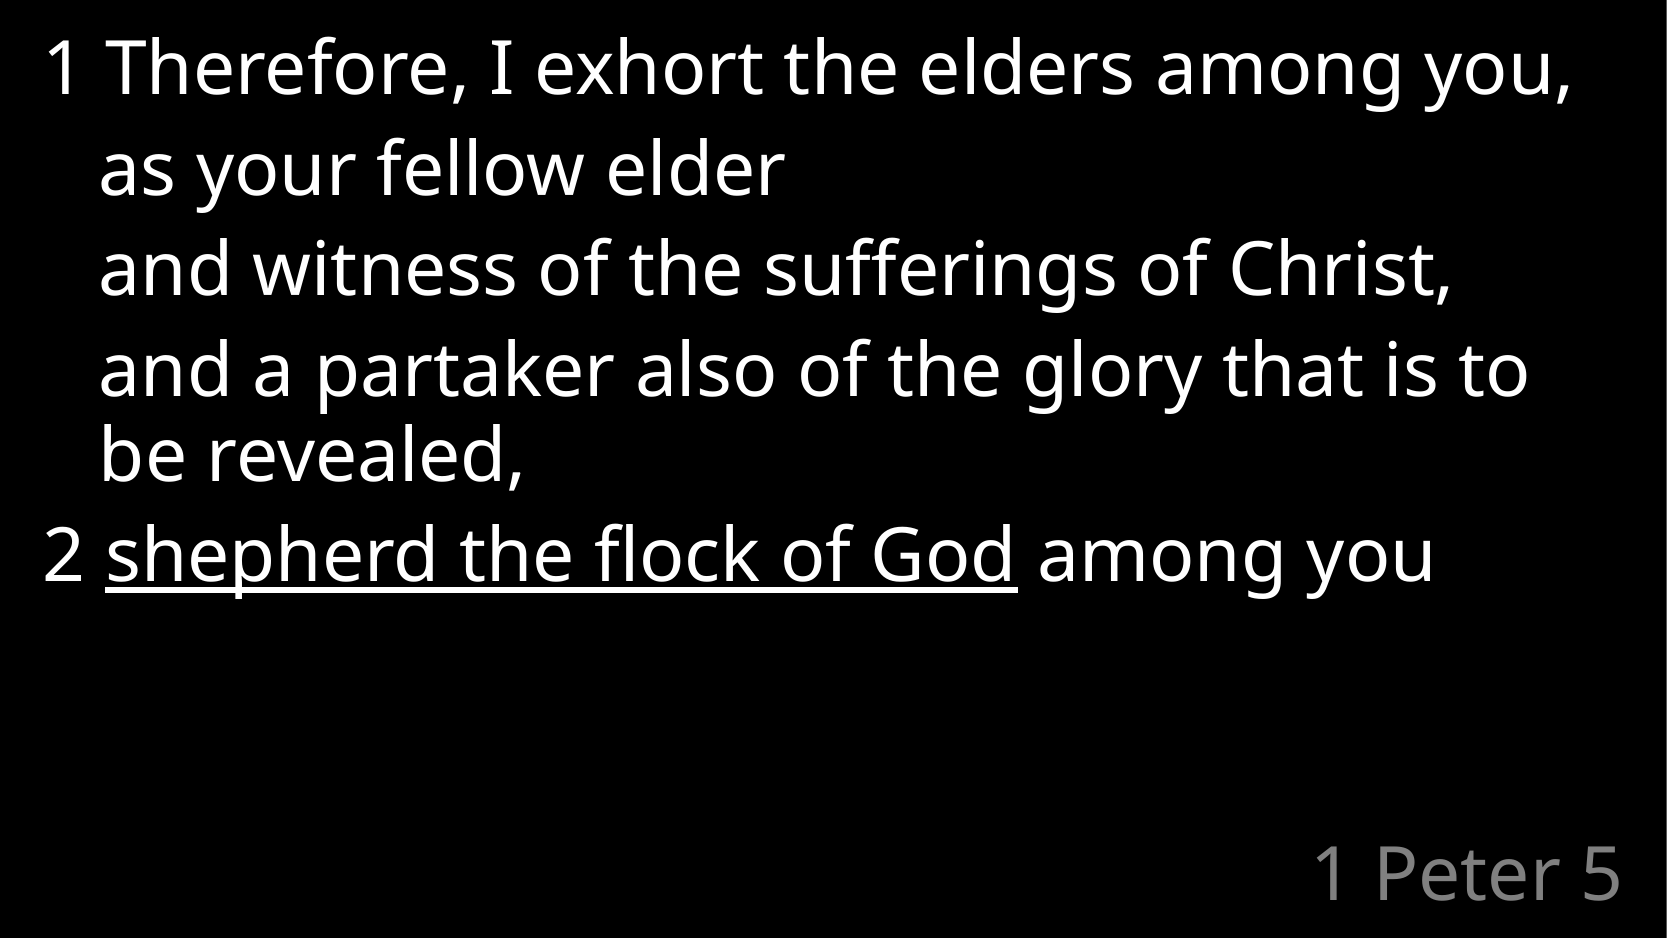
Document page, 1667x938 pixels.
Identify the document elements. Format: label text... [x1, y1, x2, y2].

list 1 Therefore, I exhort the elders among you, as your fellow elder and witness of the sufferings of Christ, and a partaker also of the glory that is to be revealed, 2 shepherd the flock of God among you [27, 18, 1640, 813]
title 1 Peter 5 [1058, 834, 1640, 923]
